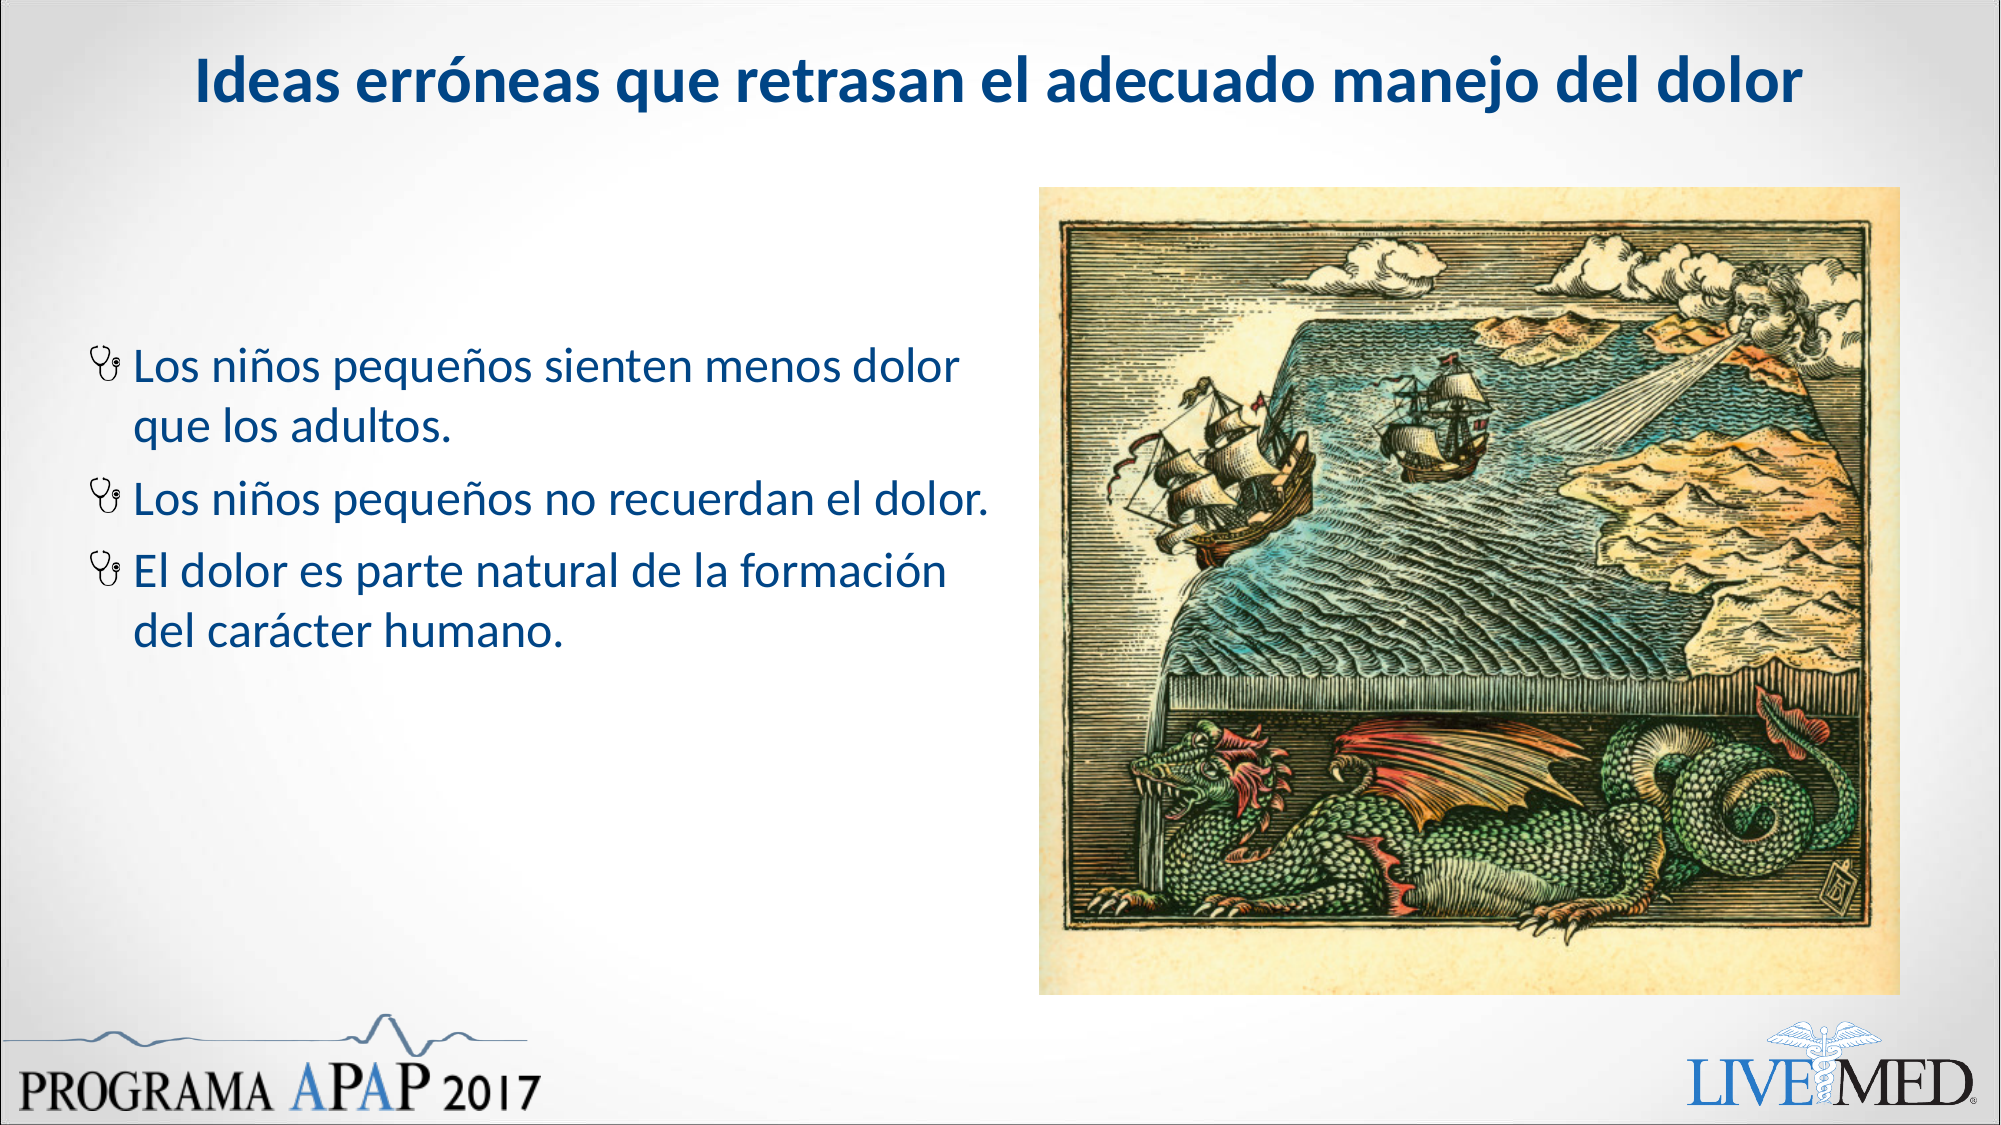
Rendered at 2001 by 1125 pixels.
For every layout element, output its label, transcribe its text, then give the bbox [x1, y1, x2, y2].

picture [90, 477, 120, 513]
title Ideas erróneas que retrasan el adecuado manejo del dolor [99, 26, 1900, 126]
list Los niños pequeños sienten menos dolor que los adultos. Los niños pequeños no recuerdan el dolor. El dolor es parte natural de la formación del carácter humano. [75, 325, 1011, 1088]
picture [90, 550, 120, 586]
picture [90, 345, 120, 381]
picture [0, 0, 2001, 1125]
